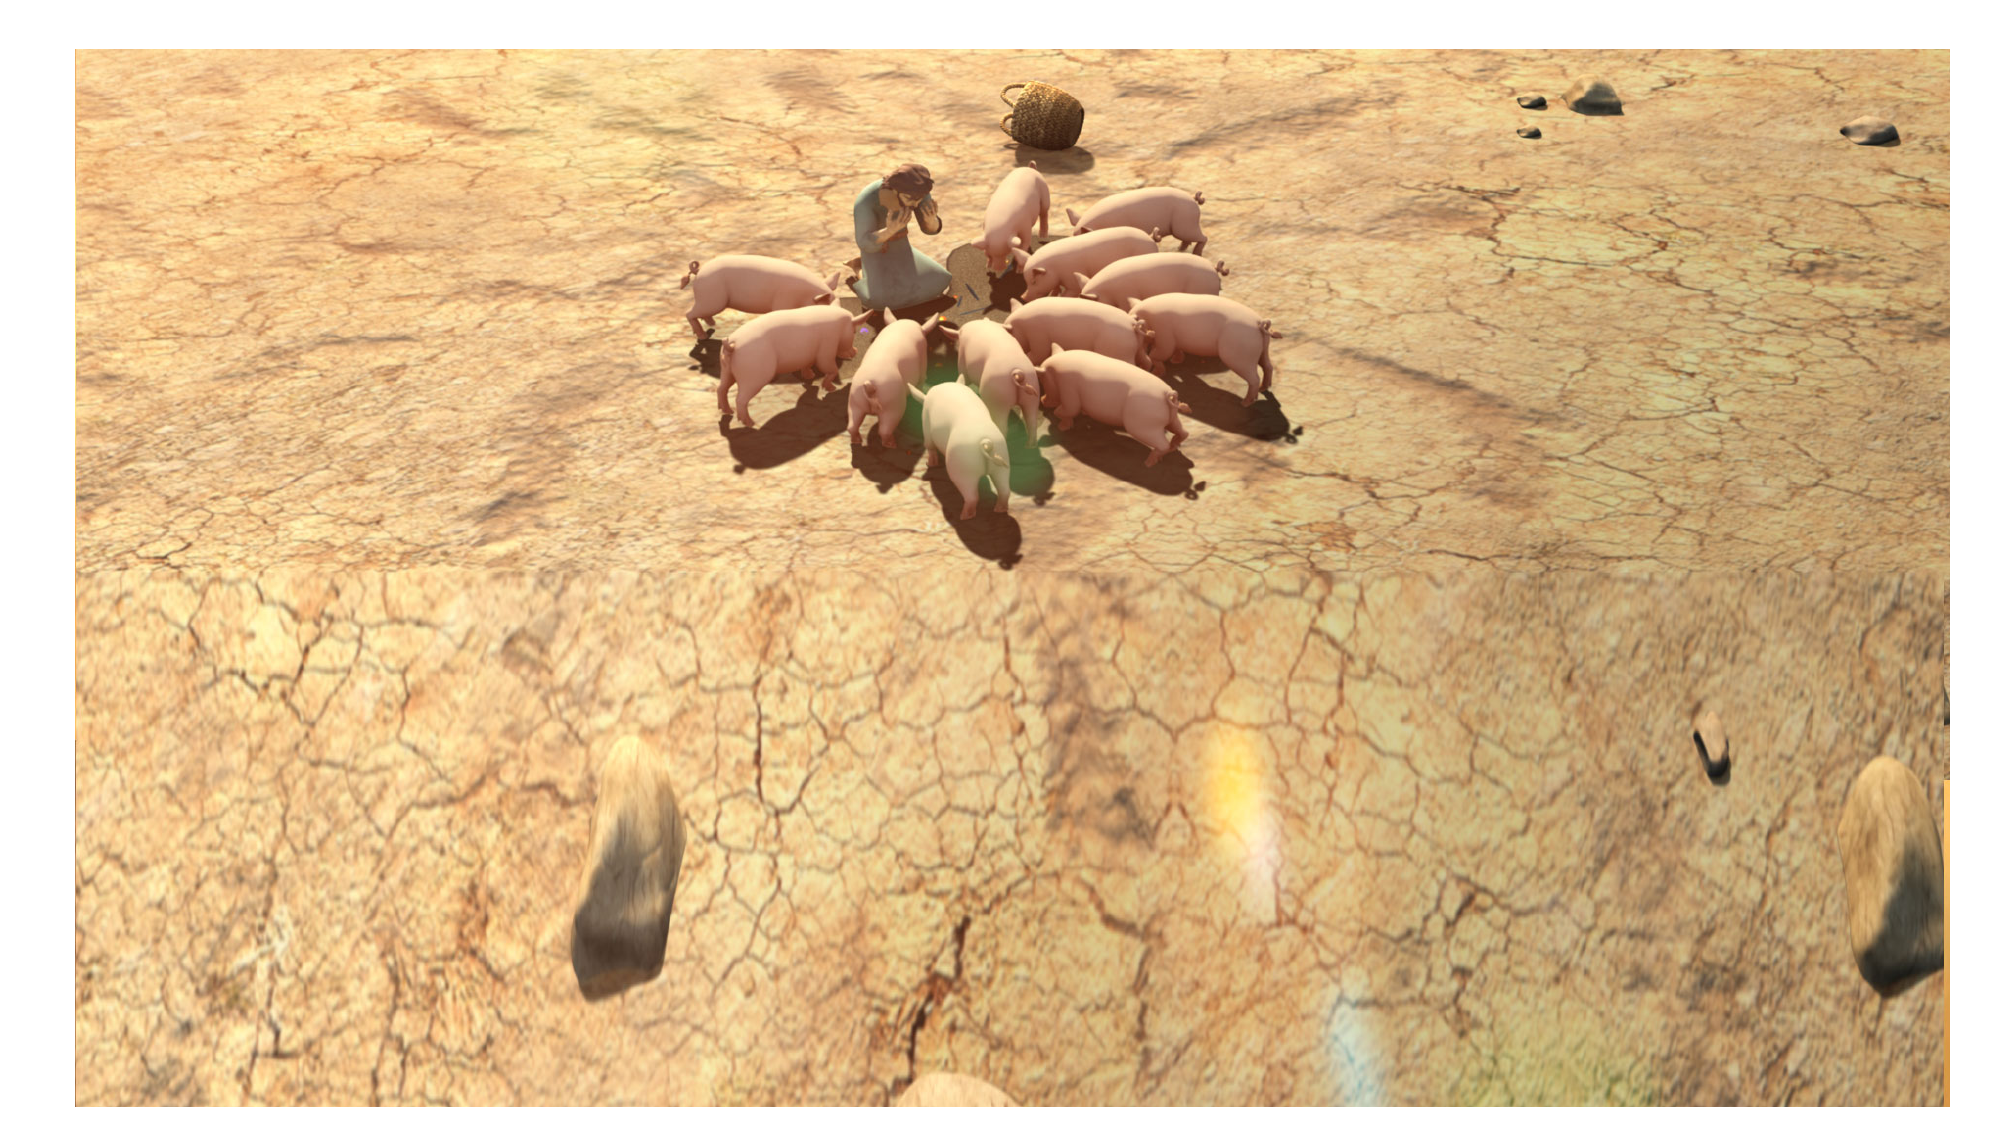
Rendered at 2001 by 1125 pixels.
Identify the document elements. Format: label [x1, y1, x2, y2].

picture [74, 49, 1951, 1108]
